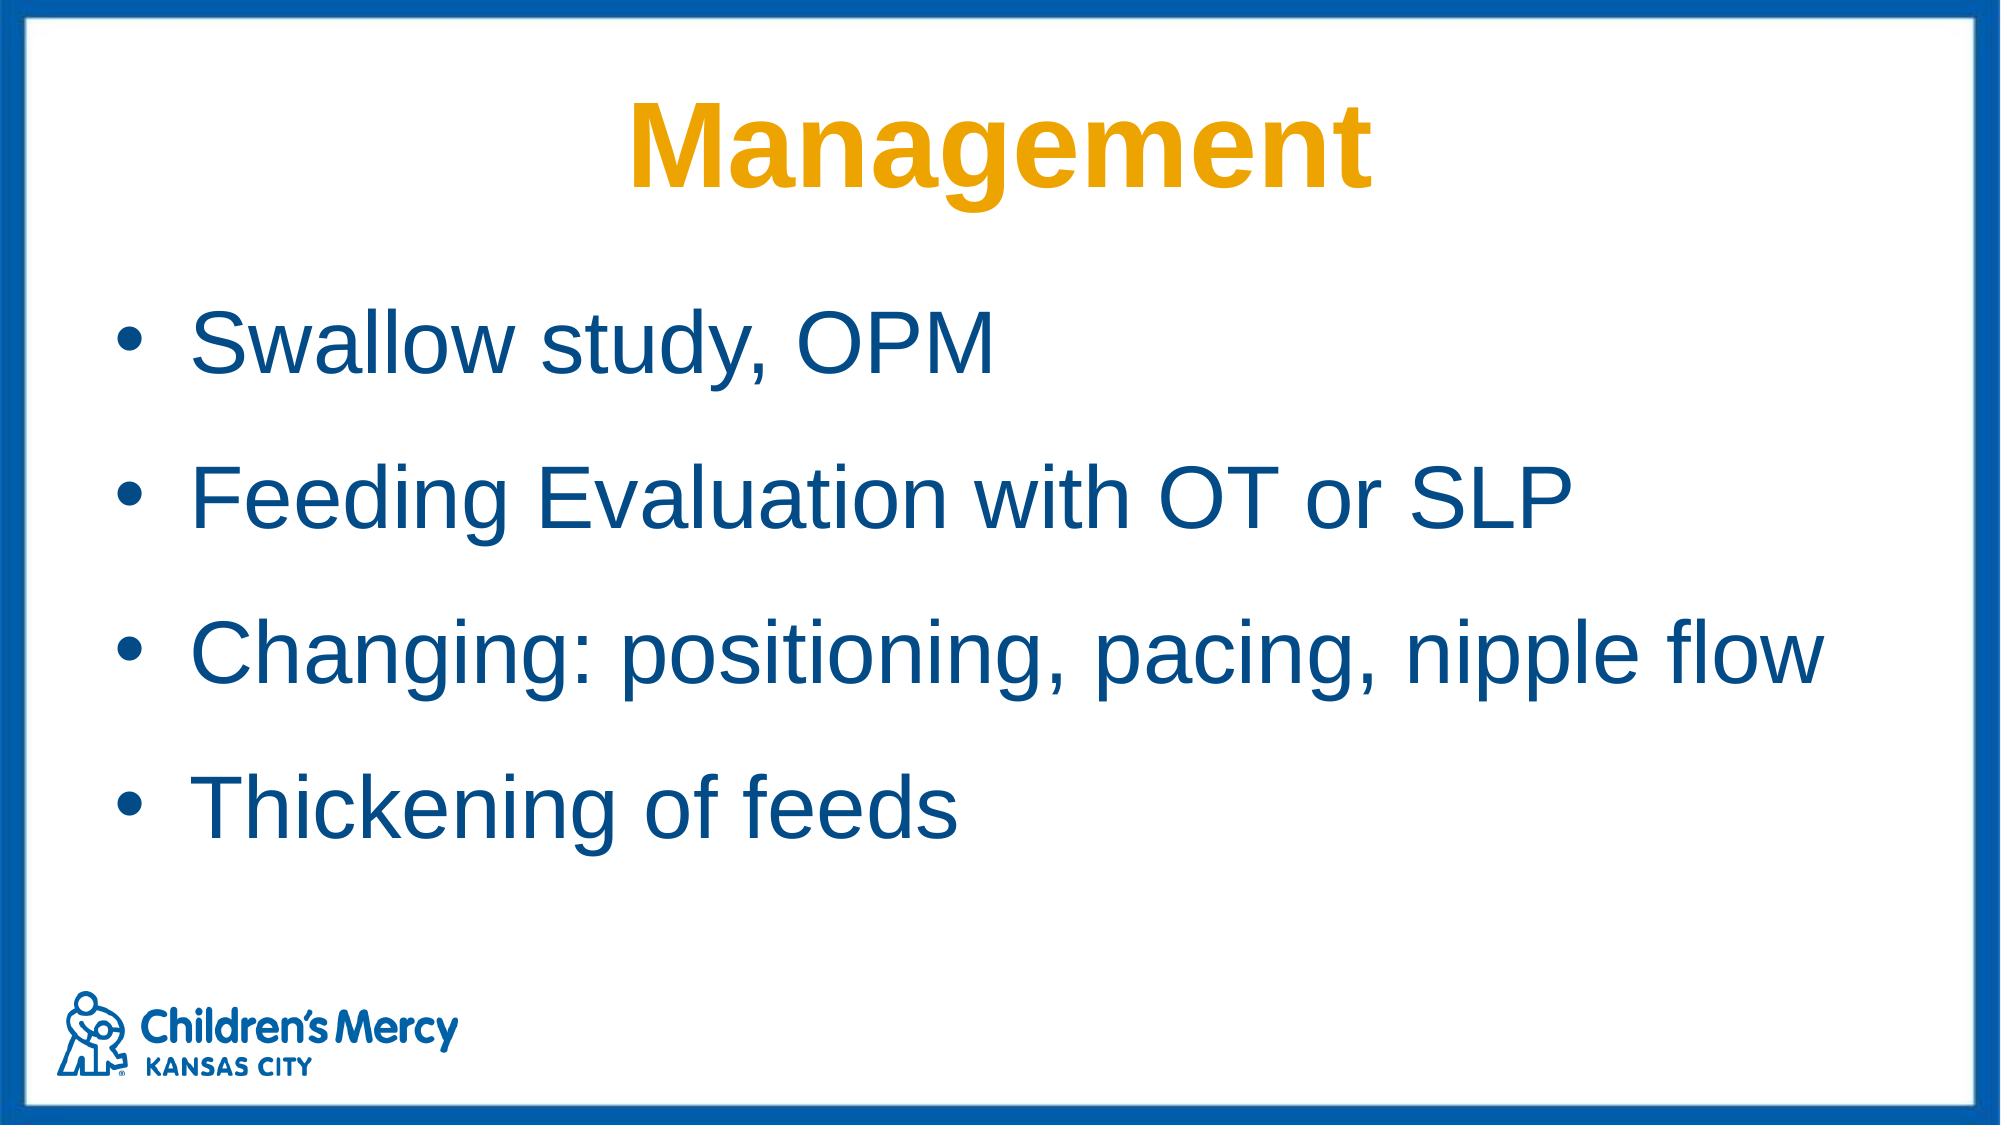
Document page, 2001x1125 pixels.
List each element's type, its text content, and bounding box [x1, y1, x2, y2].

list Swallow study, OPM Feeding Evaluation with OT or SLP Changing: positioning, pacing, nipple flow Thickening of feeds [99, 262, 1900, 1005]
title Management [99, 45, 1900, 233]
picture [0, 0, 2001, 1125]
